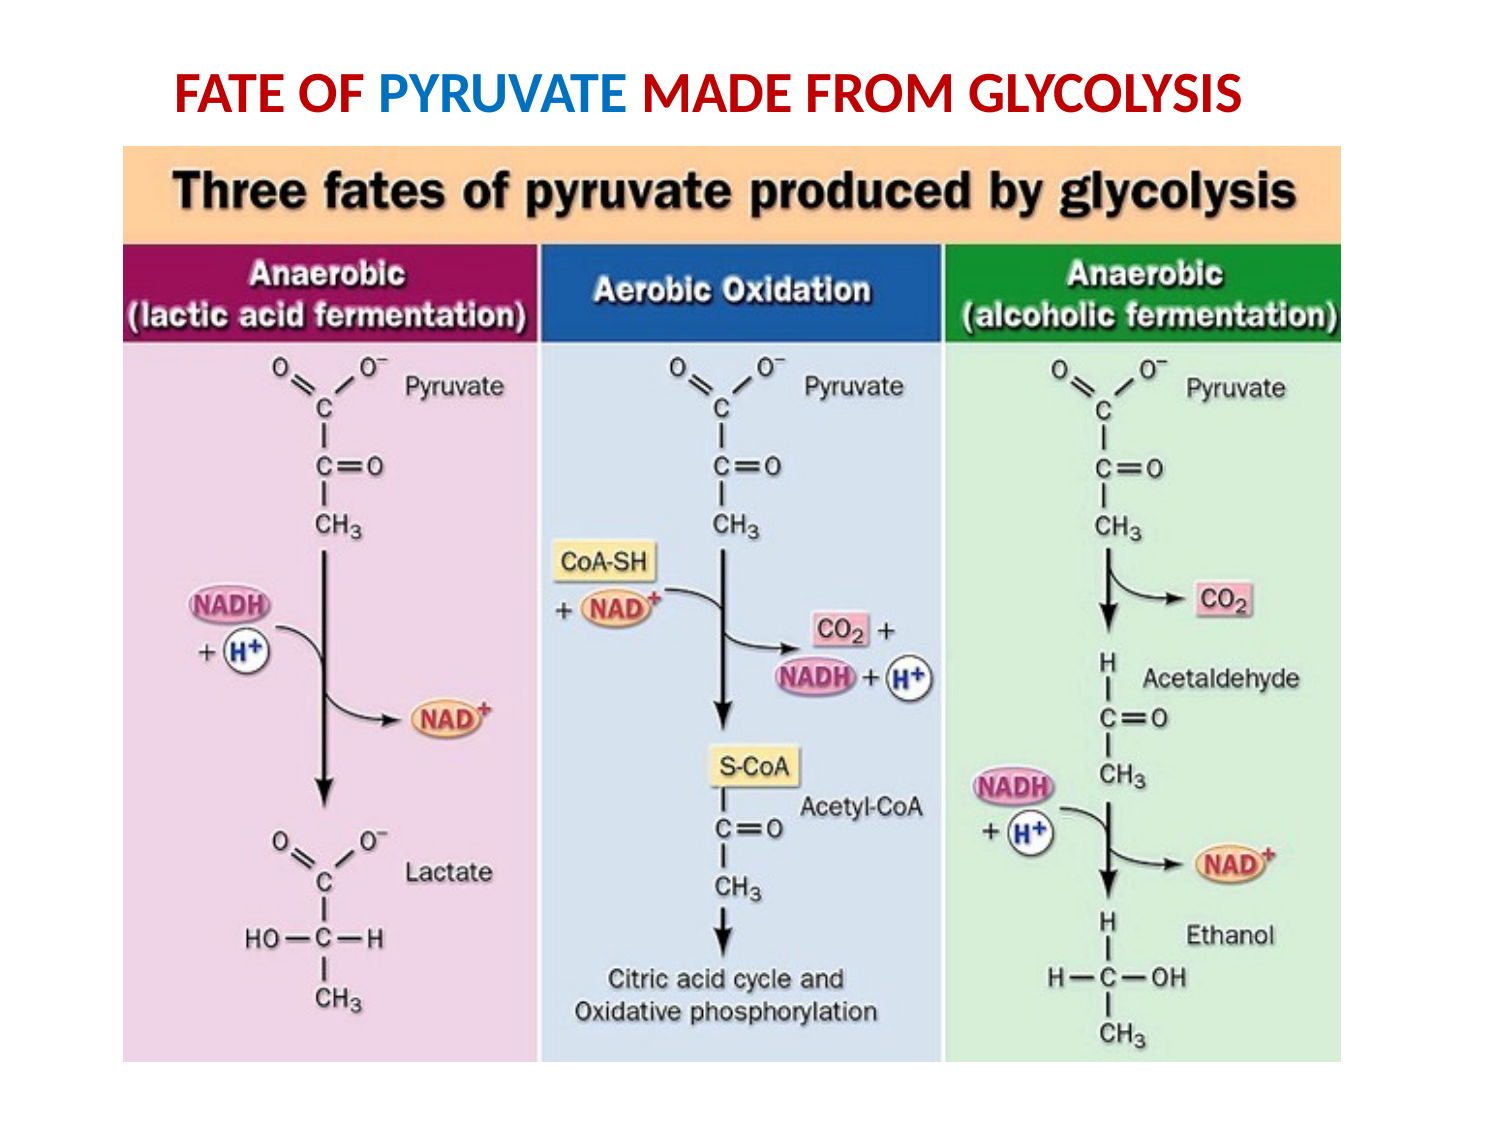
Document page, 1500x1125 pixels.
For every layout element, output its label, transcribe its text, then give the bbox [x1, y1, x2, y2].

text_box FATE OF PYRUVATE MADE FROM GLYCOLYSIS [159, 47, 1341, 132]
picture [123, 146, 1341, 1062]
